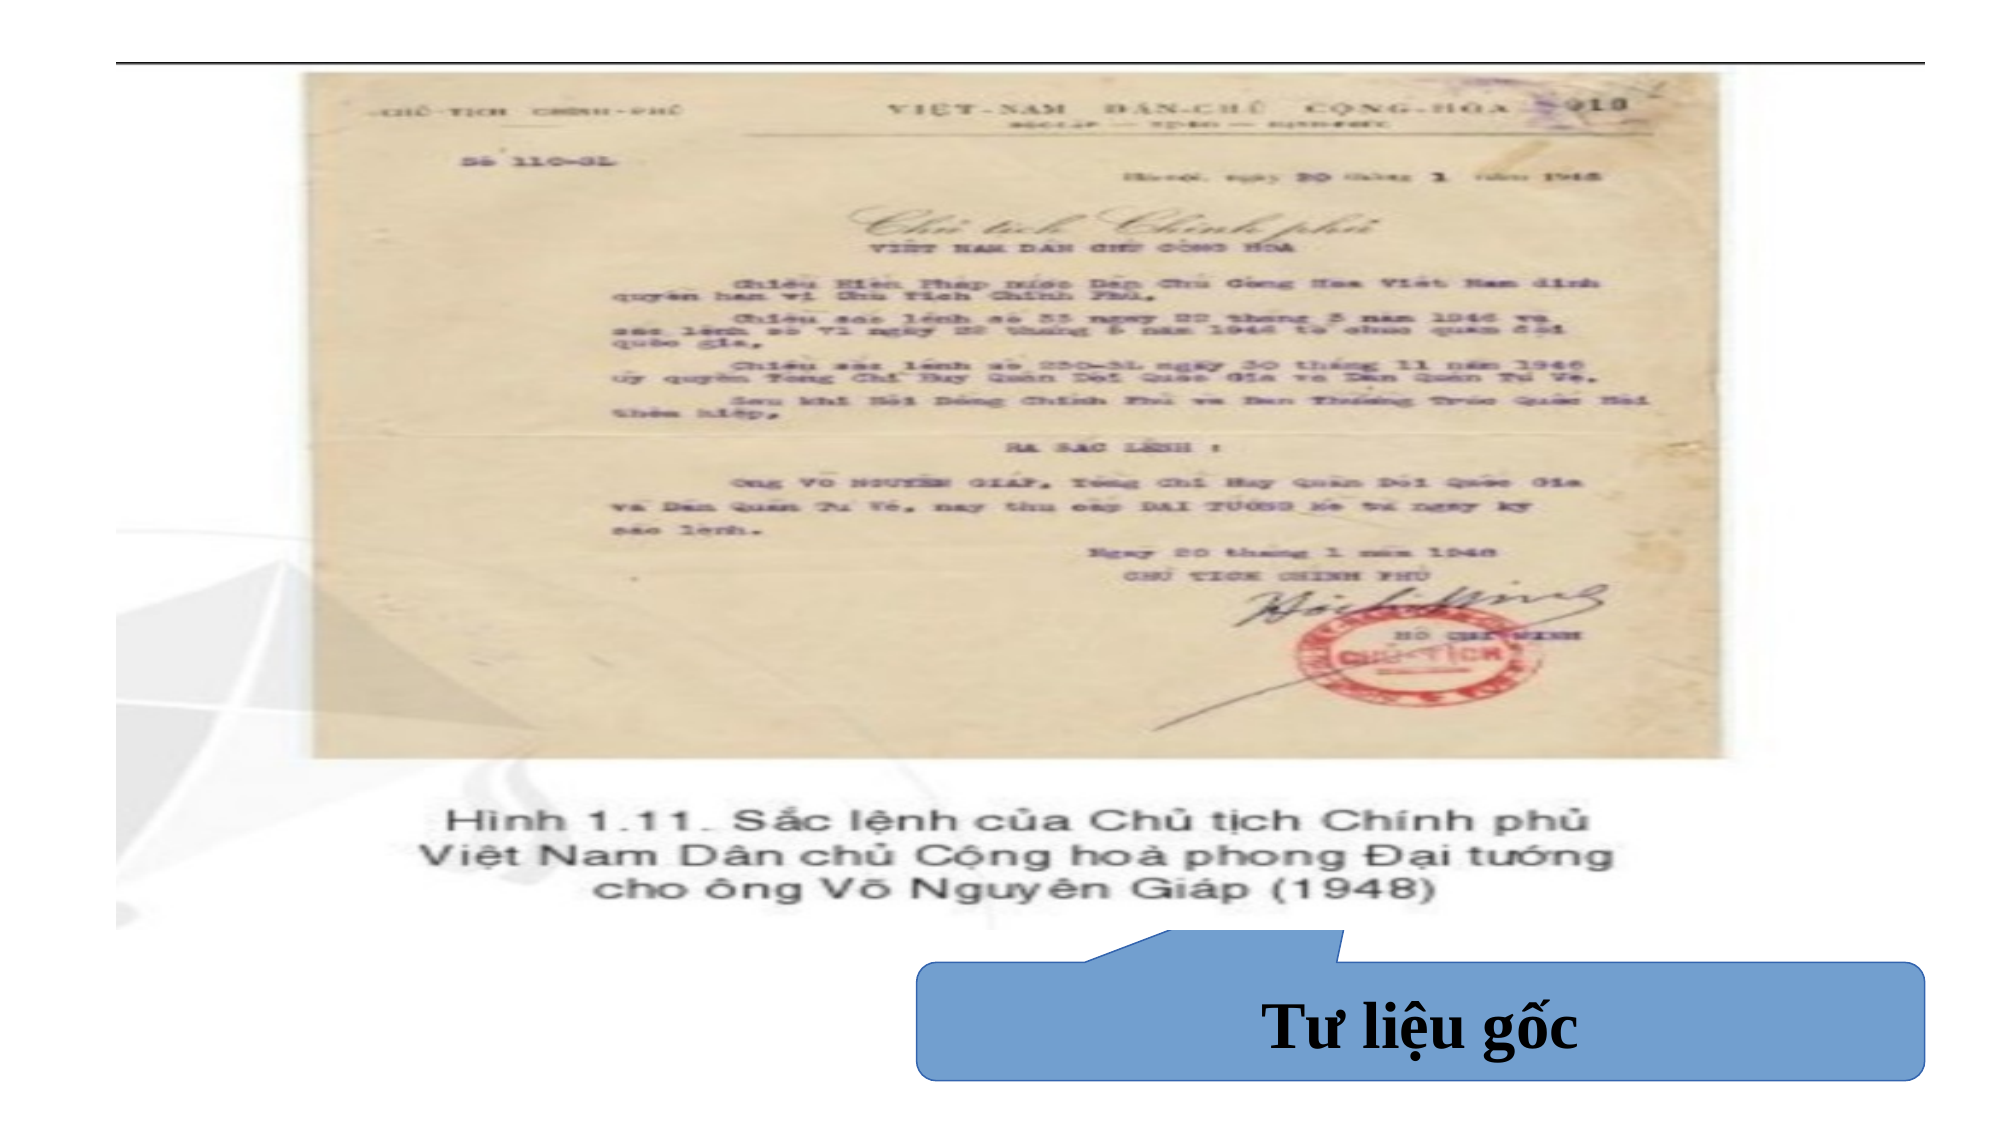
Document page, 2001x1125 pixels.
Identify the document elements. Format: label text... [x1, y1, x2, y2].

picture [116, 62, 1925, 930]
text_box Tư liệu gốc [916, 930, 1925, 1081]
